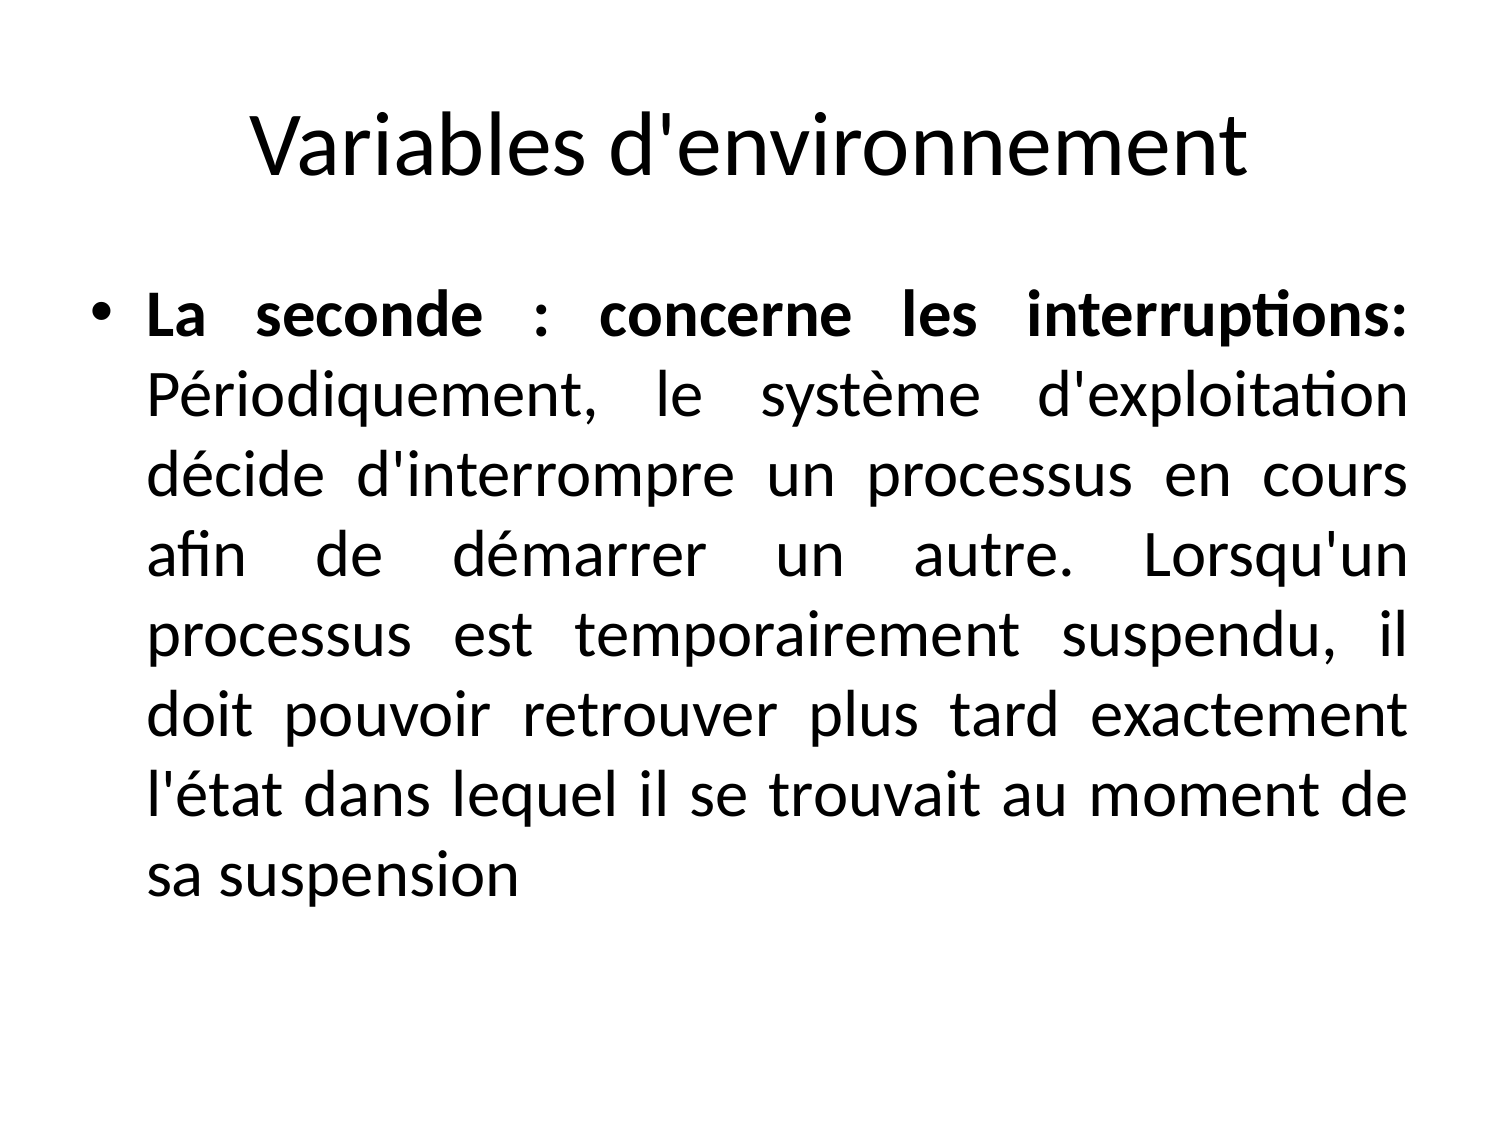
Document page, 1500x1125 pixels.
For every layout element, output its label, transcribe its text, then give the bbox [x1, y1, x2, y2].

text_box Variables d'environnement [75, 45, 1425, 233]
text_box La seconde : concerne les interruptions: Périodiquement, le système d'exploitation décide d'interrompre un processus en cours afin de démarrer un autre. Lorsqu'un processus est temporairement suspendu, il doit pouvoir retrouver plus tard exactement l'état dans lequel il se trouvait au moment de sa suspension [75, 262, 1425, 1005]
